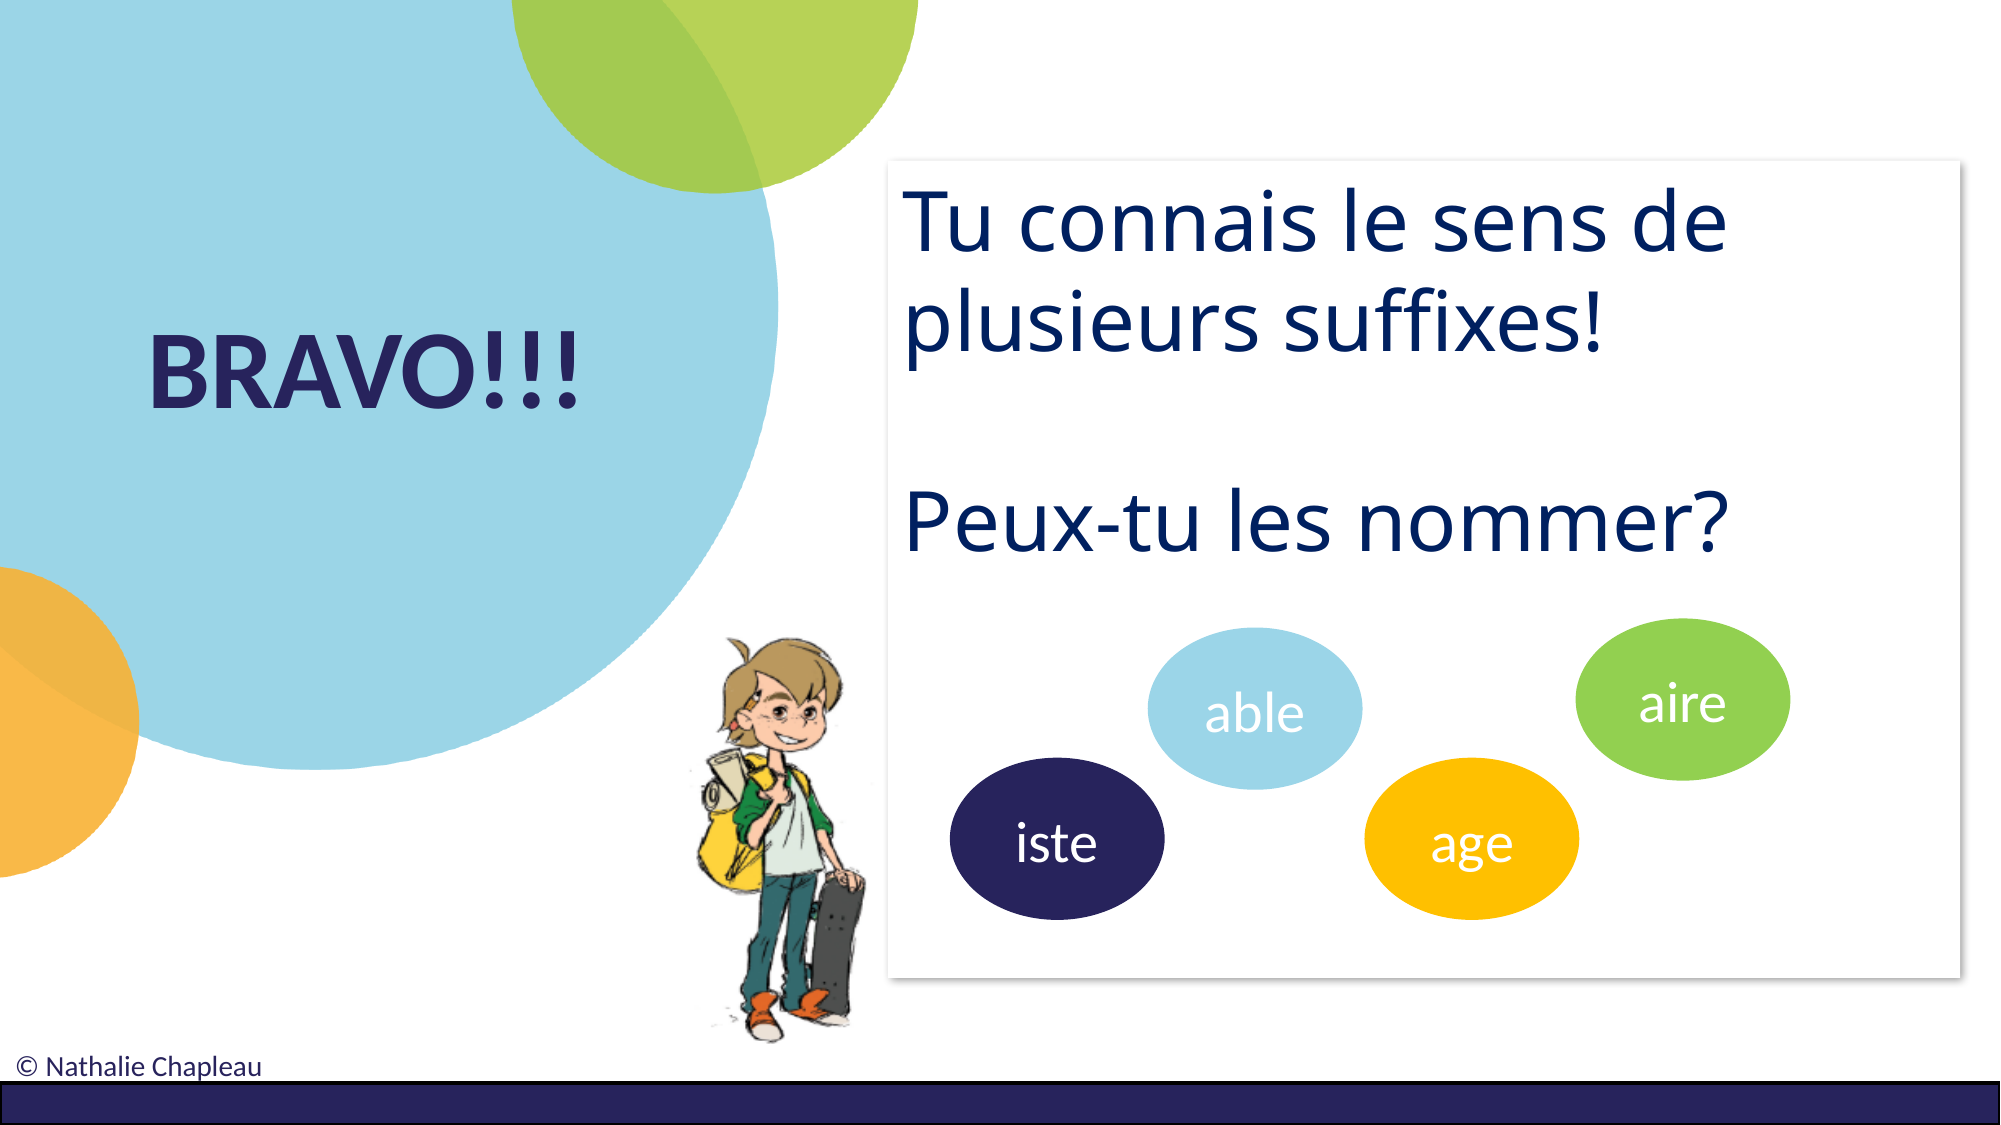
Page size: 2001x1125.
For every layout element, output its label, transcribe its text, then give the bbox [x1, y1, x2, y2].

text_box [0, 1083, 2000, 1125]
picture [0, 0, 2000, 1051]
text_box © Nathalie Chapleau [0, 1059, 360, 1090]
